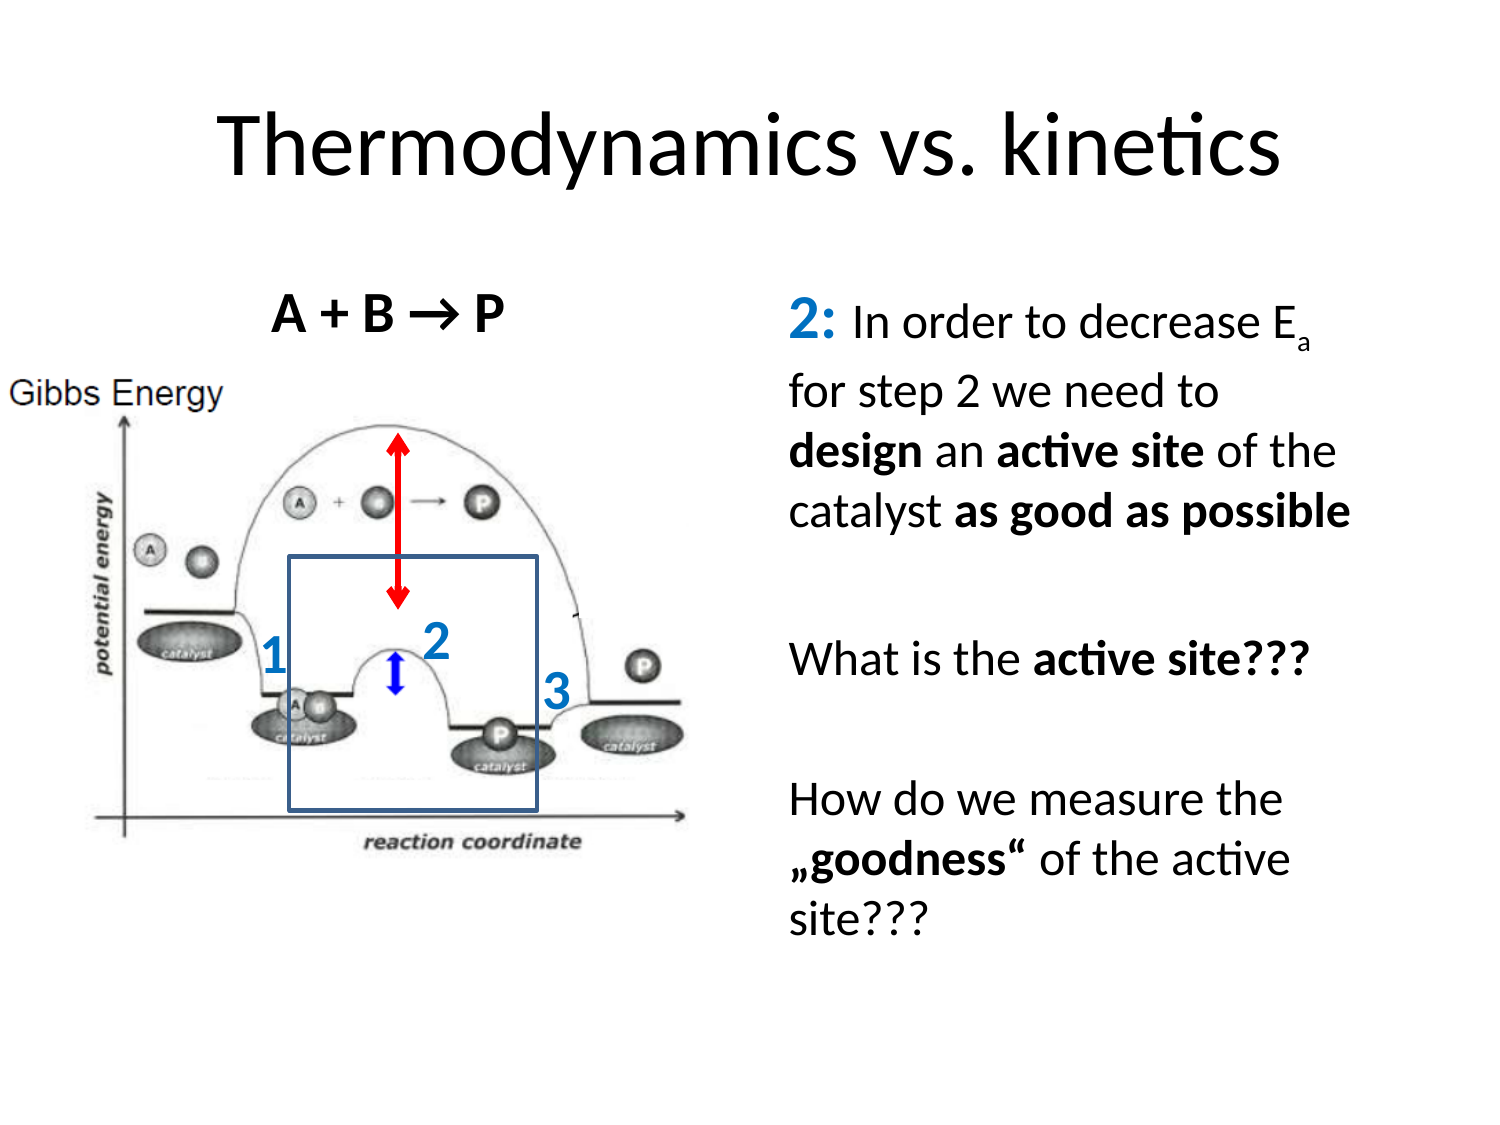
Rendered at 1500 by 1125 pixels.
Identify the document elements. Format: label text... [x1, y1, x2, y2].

text_box What is the active site??? How do we measure the „goodness“ of the active site??? [773, 618, 1376, 1054]
list A + B → P [256, 267, 540, 336]
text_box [5, 337, 745, 882]
text_box 2: In order to decrease Ea for step 2 we need to design an active site of the catalyst as good as possible [773, 268, 1376, 618]
title Thermodynamics vs. kinetics [75, 45, 1425, 233]
